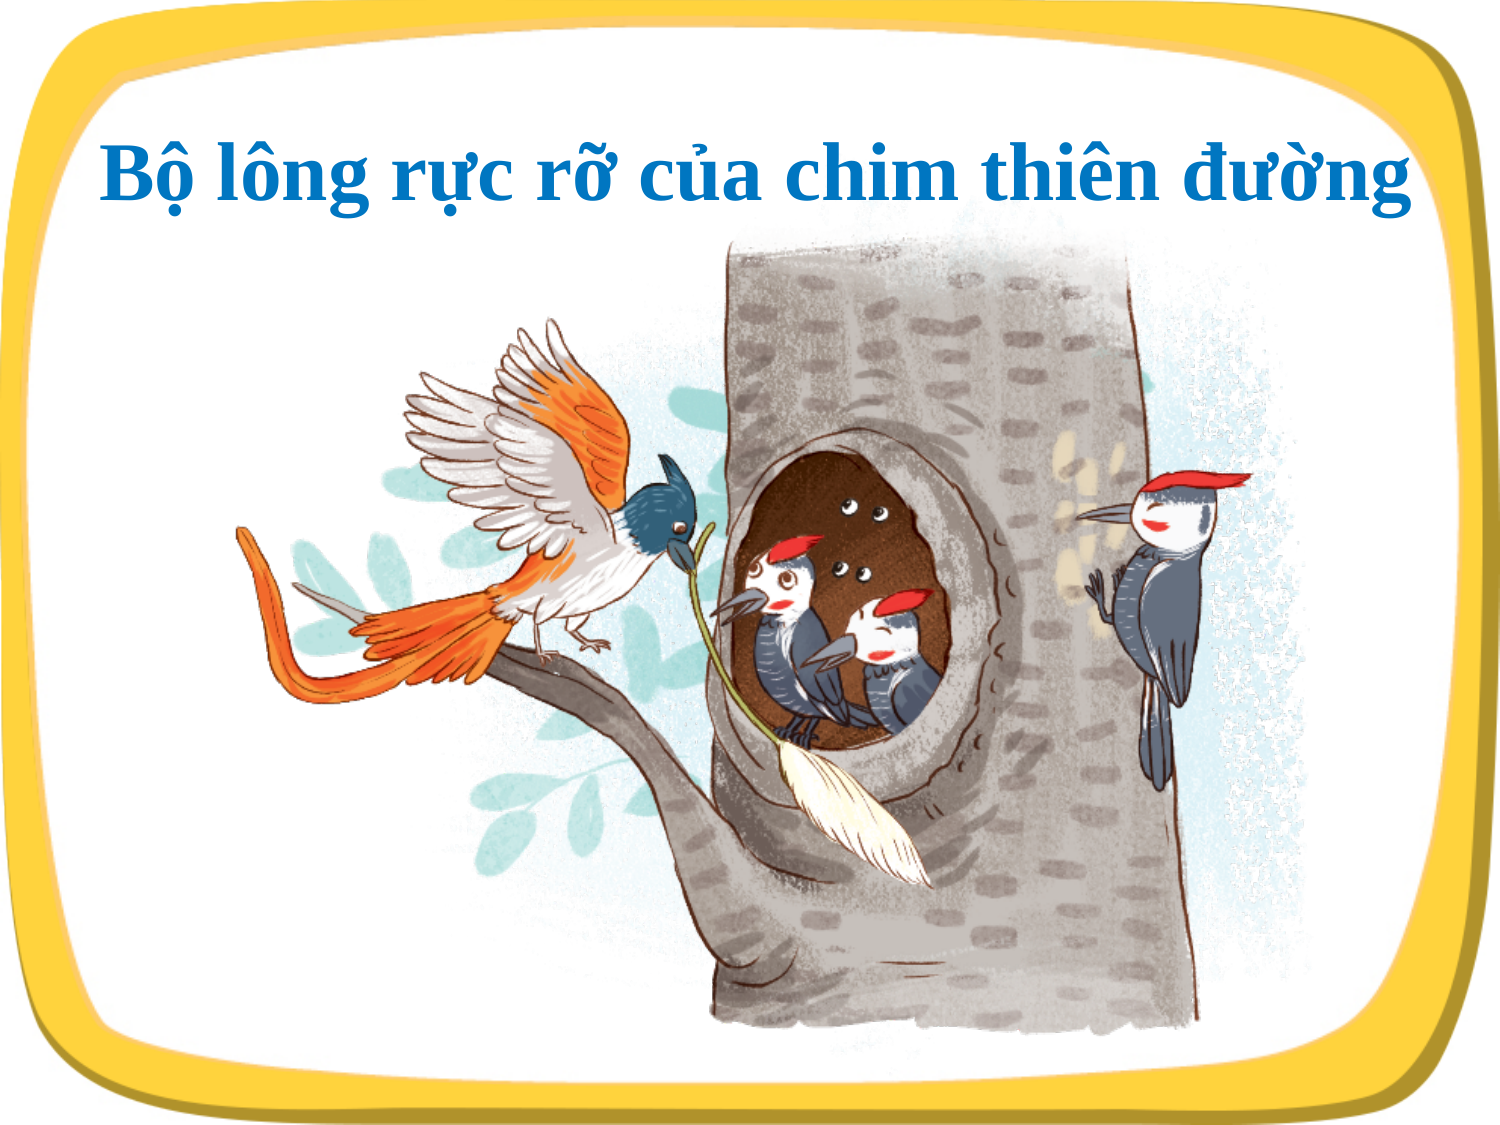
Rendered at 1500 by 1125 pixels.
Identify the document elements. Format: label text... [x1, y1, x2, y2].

picture [0, 0, 1500, 1125]
text_box Bộ lông rực rỡ của chim thiên đường [84, 109, 1449, 225]
